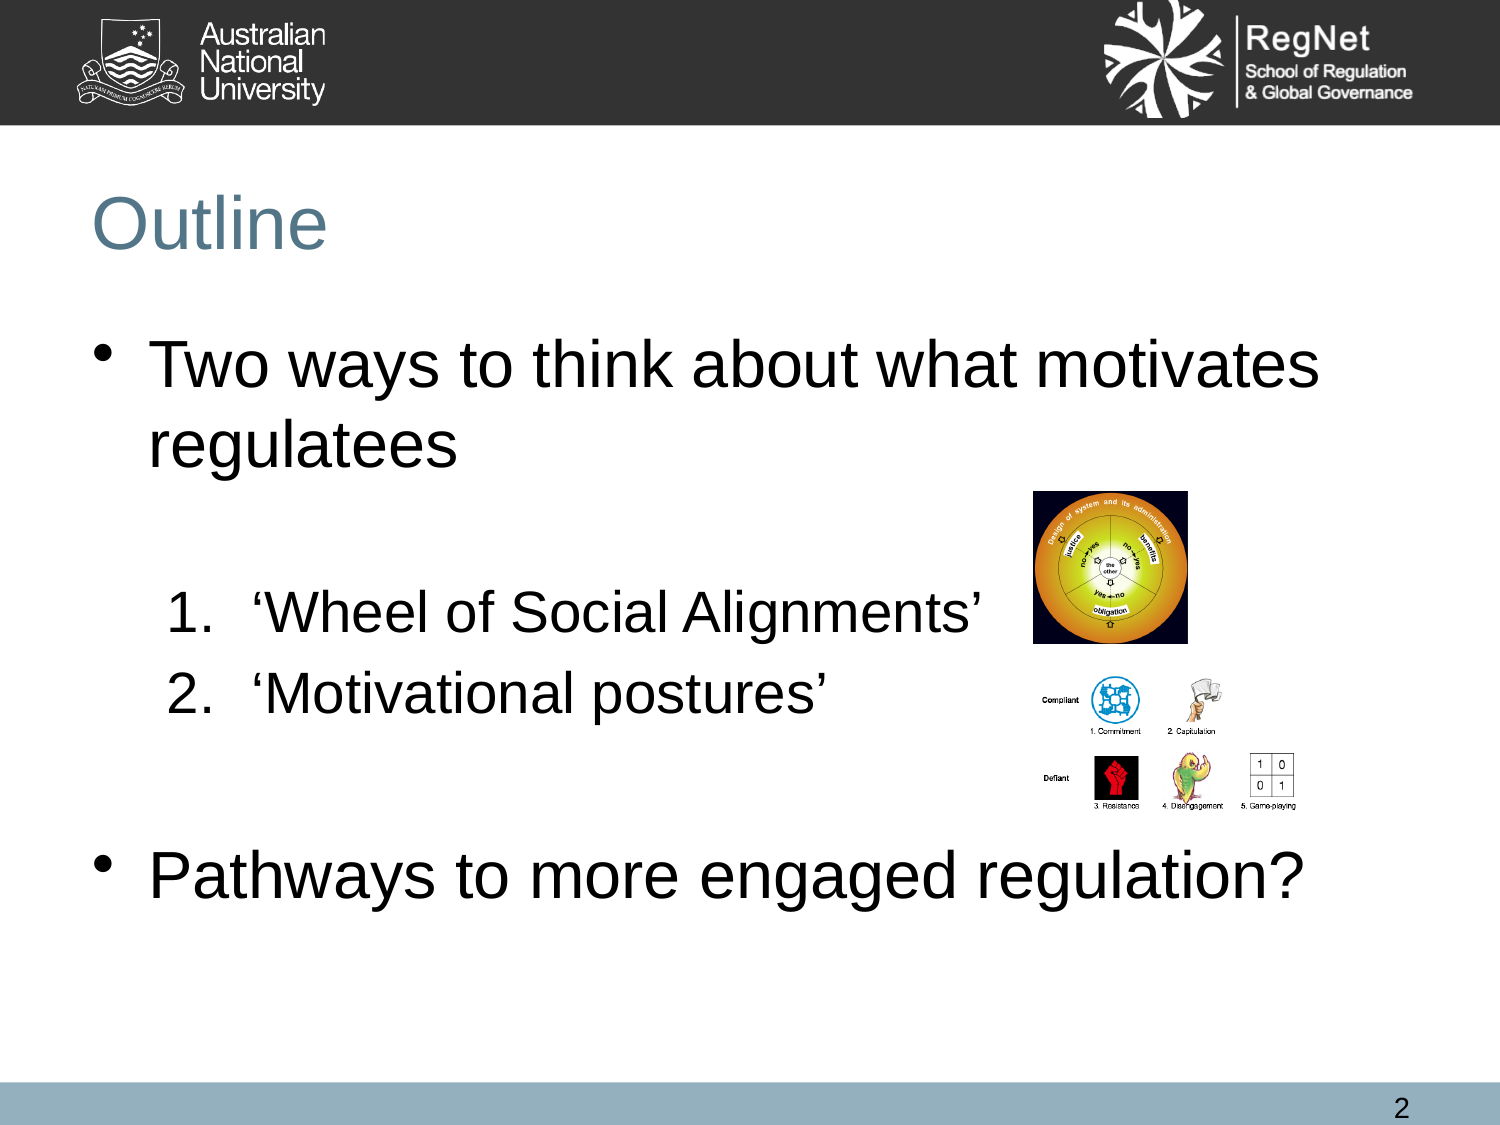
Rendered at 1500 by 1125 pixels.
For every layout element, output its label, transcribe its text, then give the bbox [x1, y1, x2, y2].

slide_number 2 [1328, 1082, 1425, 1118]
title Outline [76, 125, 1427, 312]
picture [1033, 491, 1189, 644]
picture [1033, 668, 1314, 821]
list Two ways to think about what motivates regulatees ‘Wheel of Social Alignments’ ‘Motivational postures’ Pathways to more engaged regulation? [76, 312, 1431, 1004]
